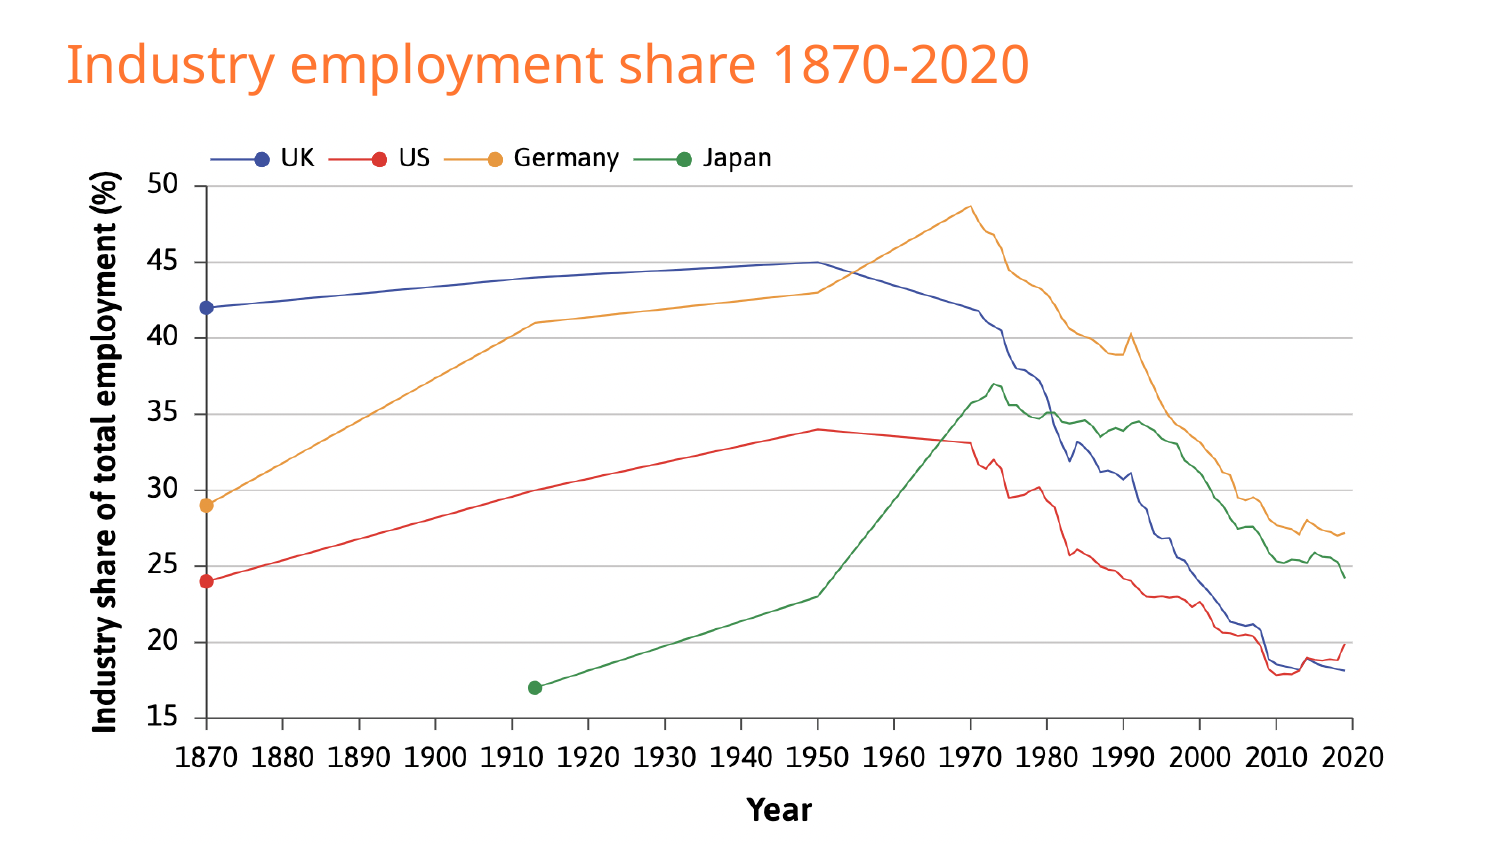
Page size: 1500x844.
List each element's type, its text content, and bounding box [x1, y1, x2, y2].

title Industry employment share 1870-2020 [51, 15, 1449, 110]
picture [72, 109, 1398, 844]
